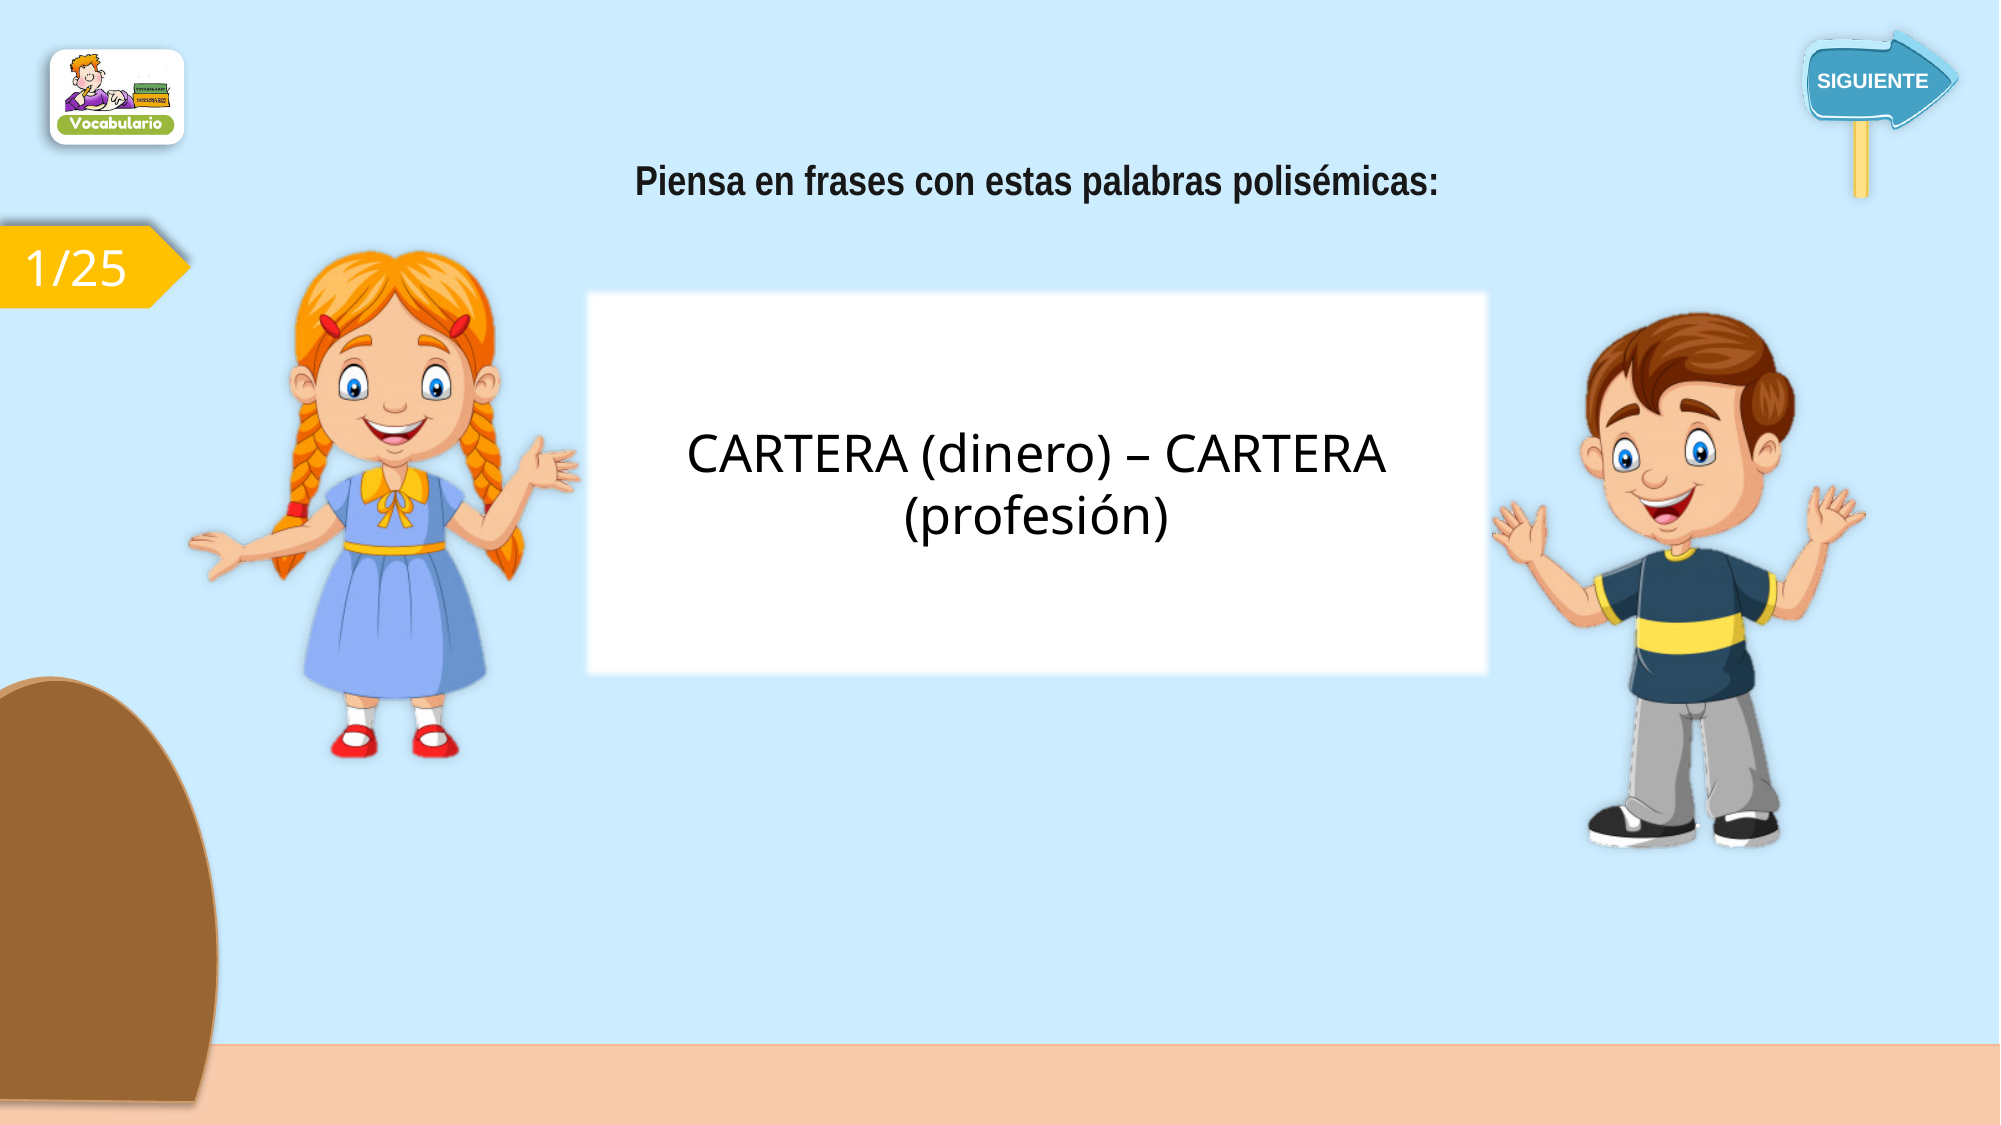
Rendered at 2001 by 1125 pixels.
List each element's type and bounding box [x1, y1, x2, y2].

picture [49, 49, 185, 145]
text_box [0, 0, 1998, 1125]
text_box [0, 677, 218, 1125]
picture [1475, 287, 1866, 880]
picture [188, 238, 611, 766]
text_box [1802, 30, 2000, 198]
text_box [0, 226, 190, 308]
